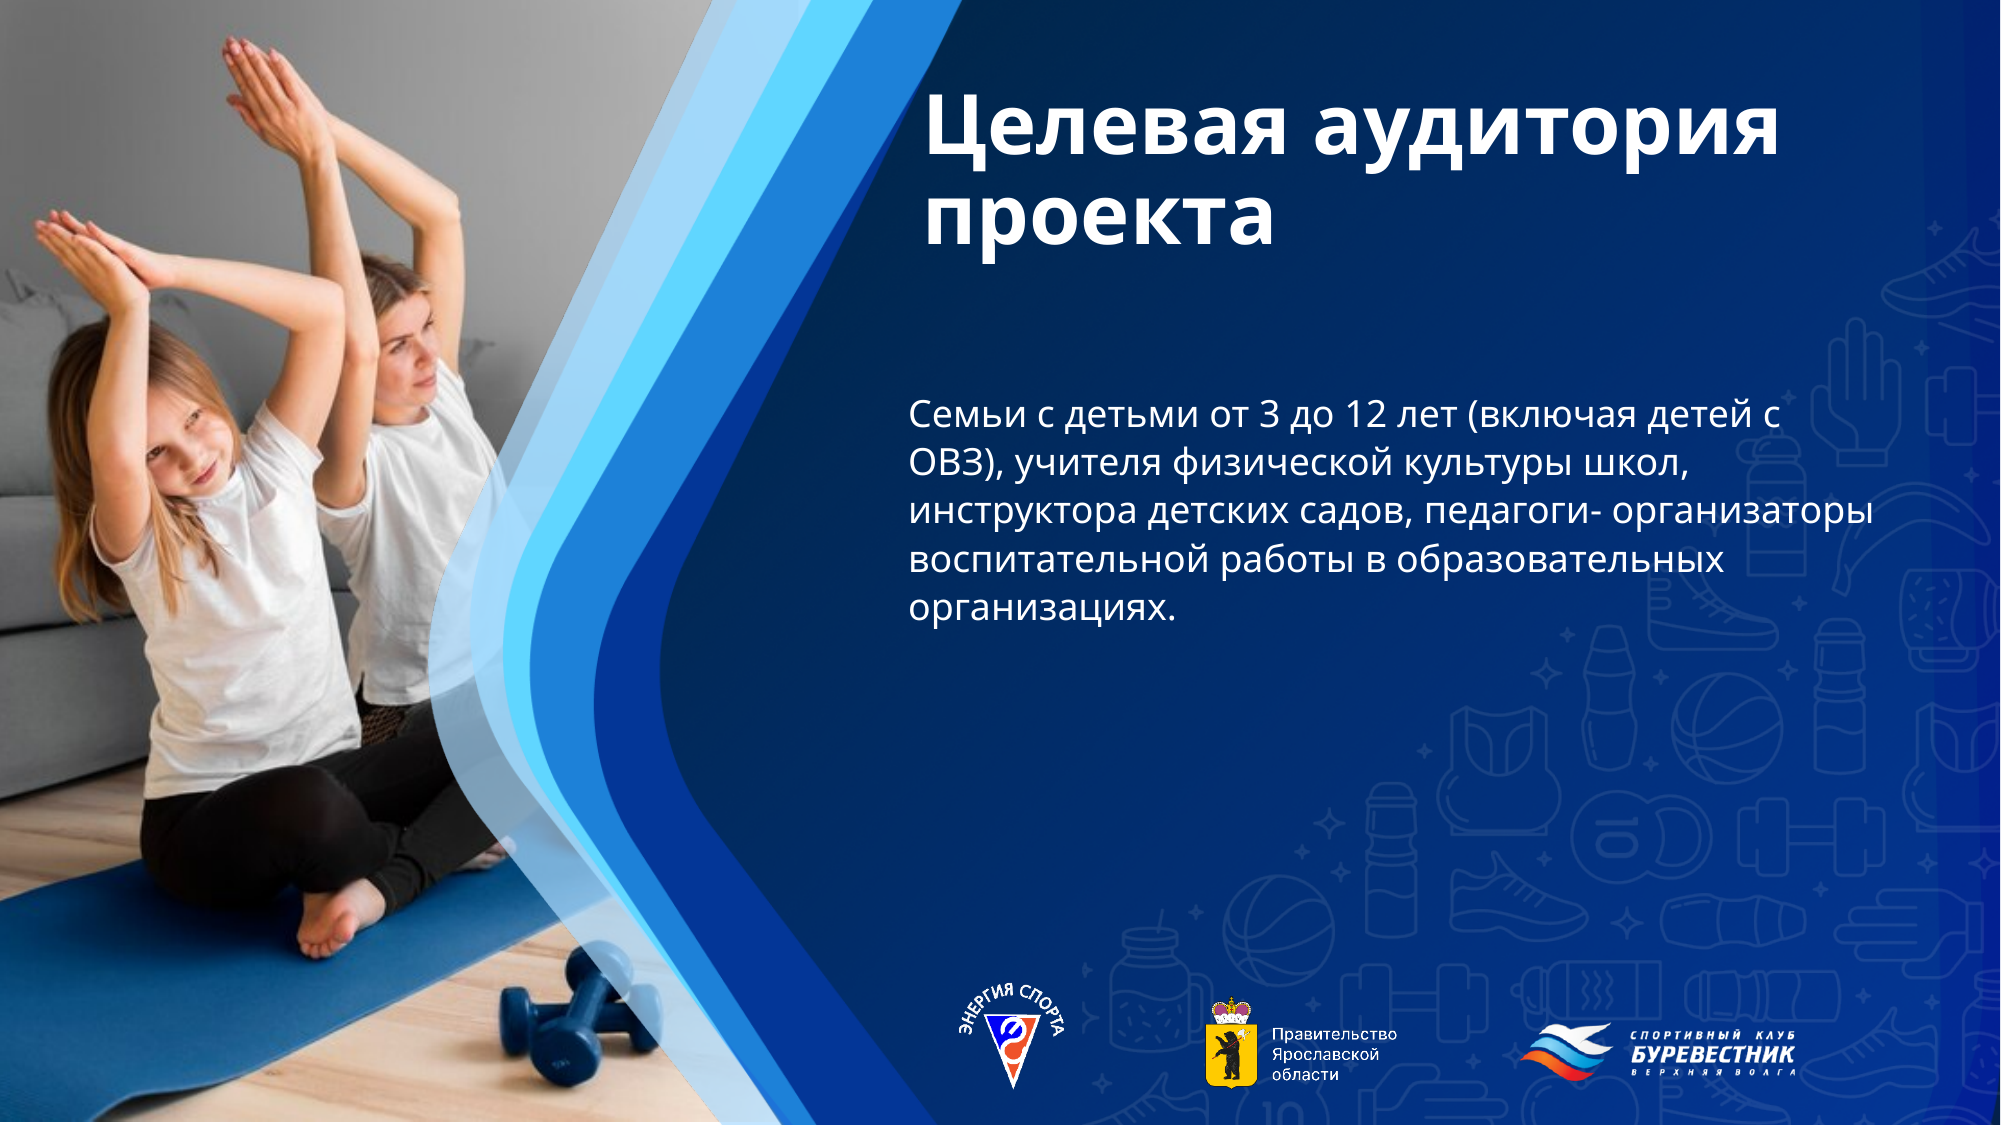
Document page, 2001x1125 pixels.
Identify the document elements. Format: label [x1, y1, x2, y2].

text_box [959, 977, 1798, 1090]
picture [0, 0, 2001, 1125]
